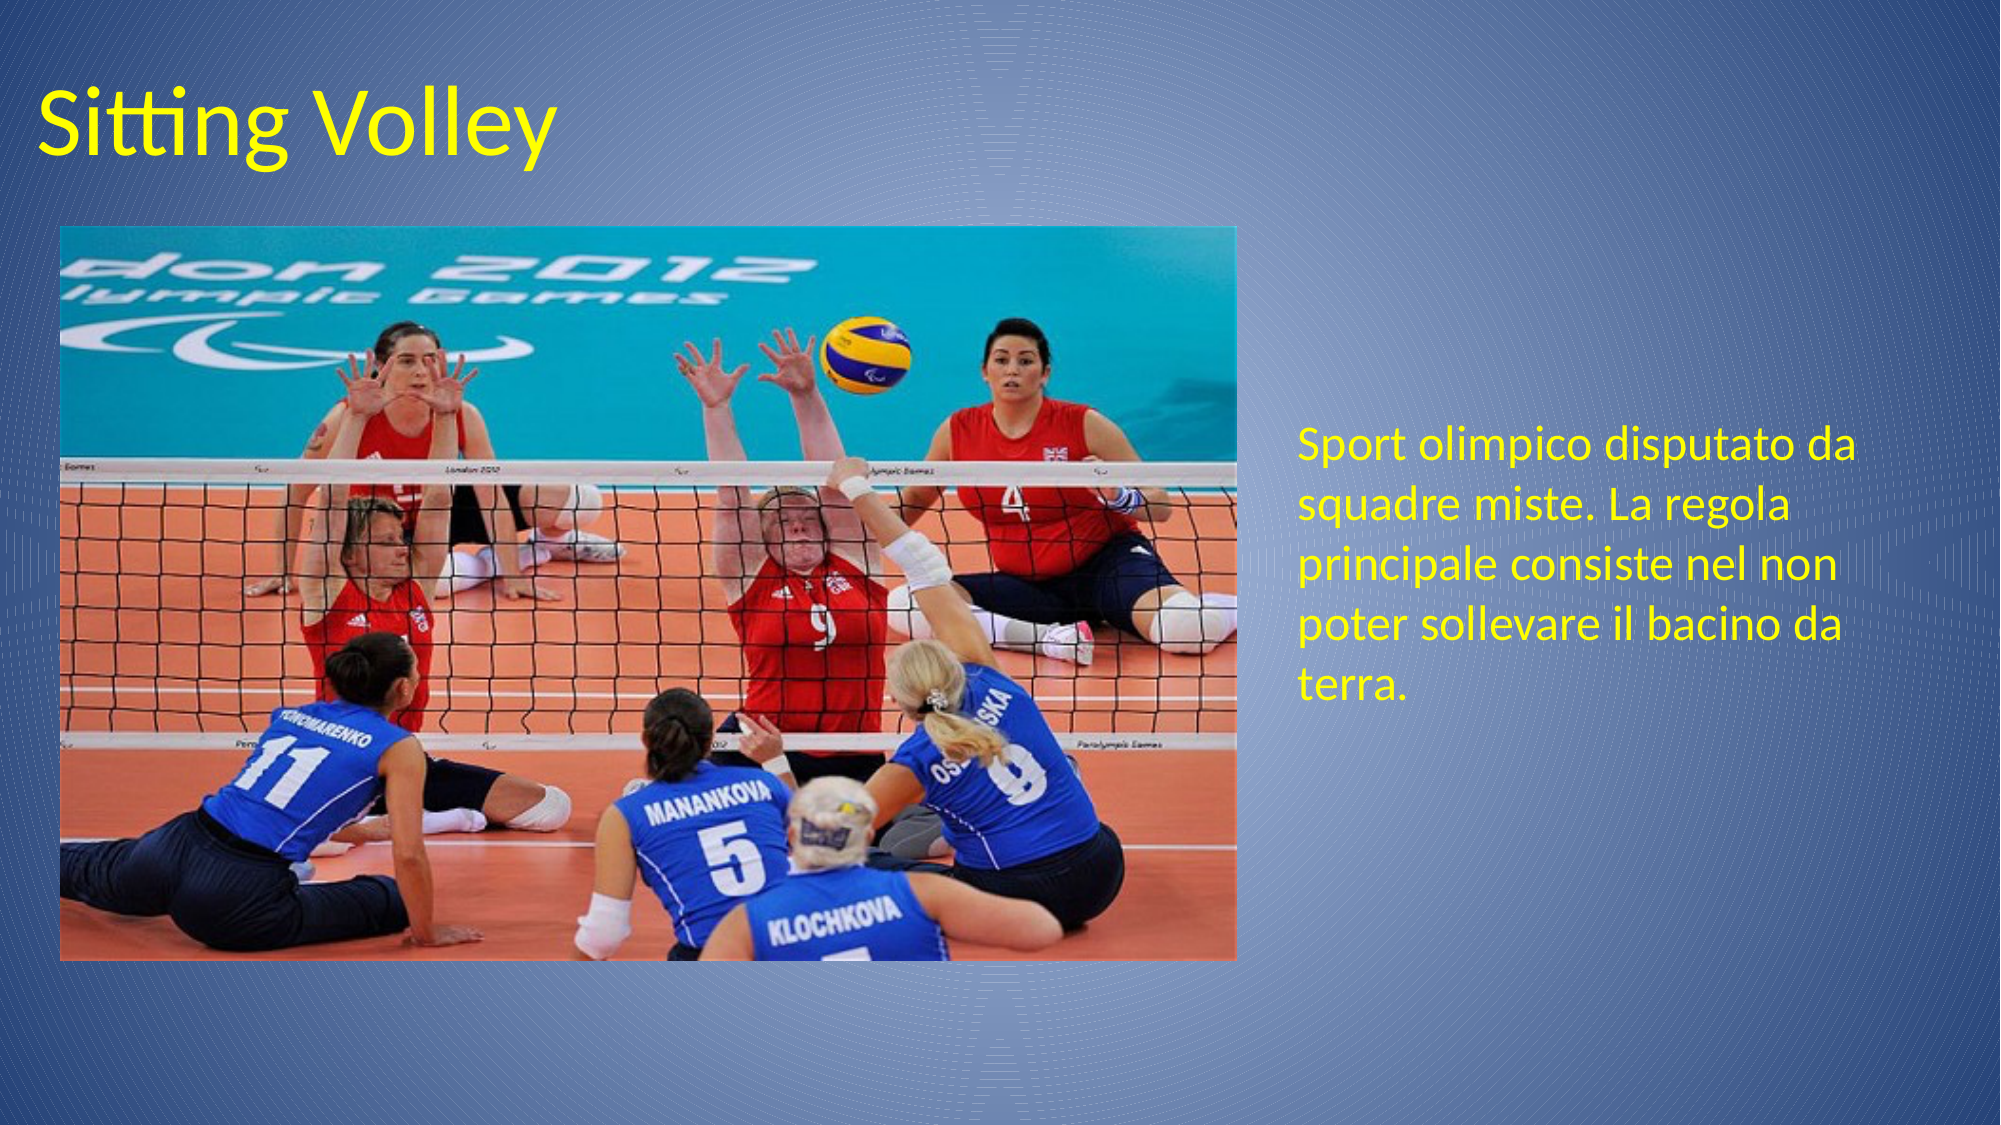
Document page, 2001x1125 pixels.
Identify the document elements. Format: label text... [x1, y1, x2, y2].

picture [59, 225, 1237, 961]
picture [1203, 408, 1211, 414]
picture [129, 238, 133, 249]
picture [1147, 446, 1153, 453]
text_box Sport olimpico disputato da squadre miste. La regola principale consiste nel non poter sollevare il bacino da terra. [1282, 403, 1917, 719]
text_box Sitting Volley [21, 47, 583, 183]
picture [92, 225, 167, 232]
